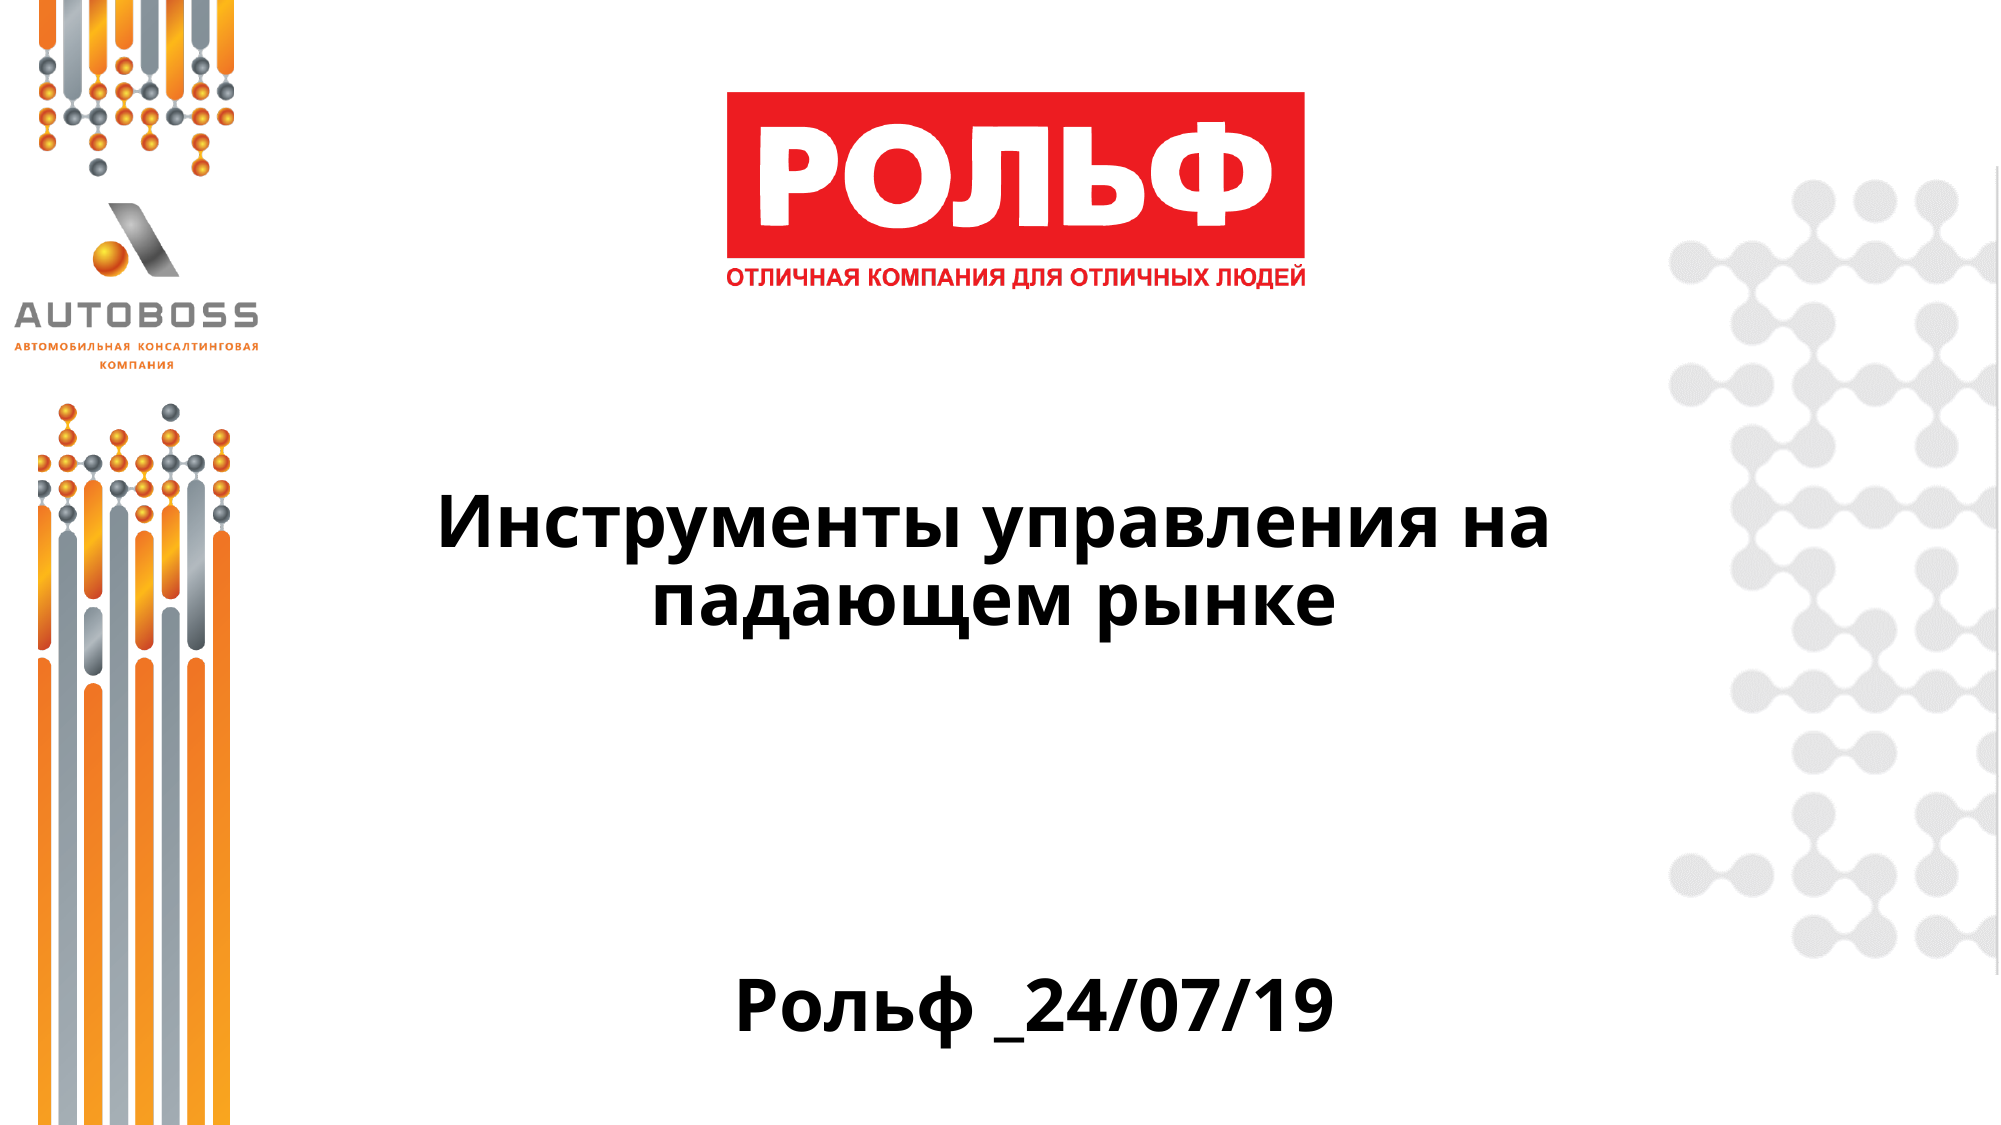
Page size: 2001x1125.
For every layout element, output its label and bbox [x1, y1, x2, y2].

picture [1638, 166, 2000, 975]
picture [725, 91, 1305, 290]
picture [14, 203, 258, 1125]
picture [38, 0, 234, 180]
